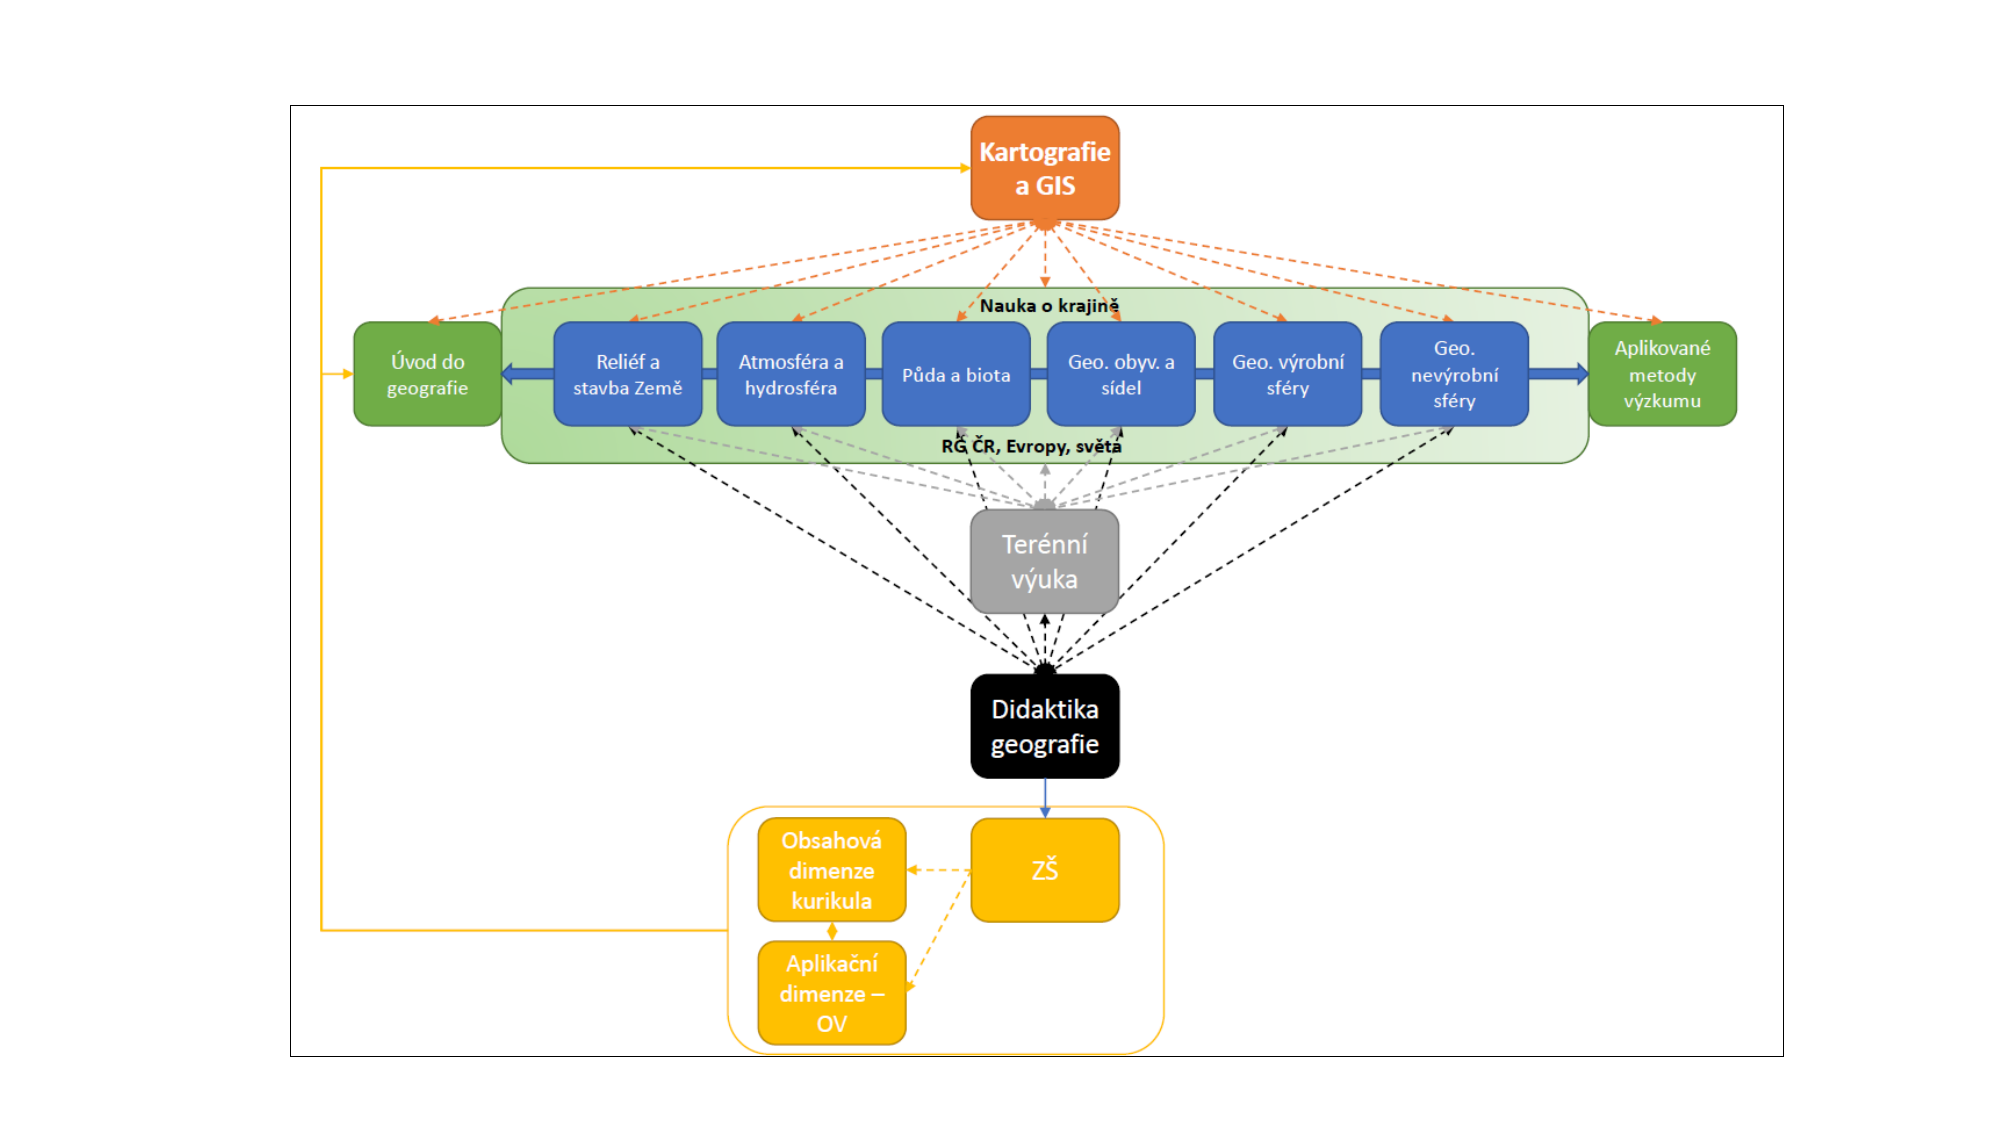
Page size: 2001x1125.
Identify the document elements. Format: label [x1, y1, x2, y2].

picture [289, 105, 1784, 1057]
